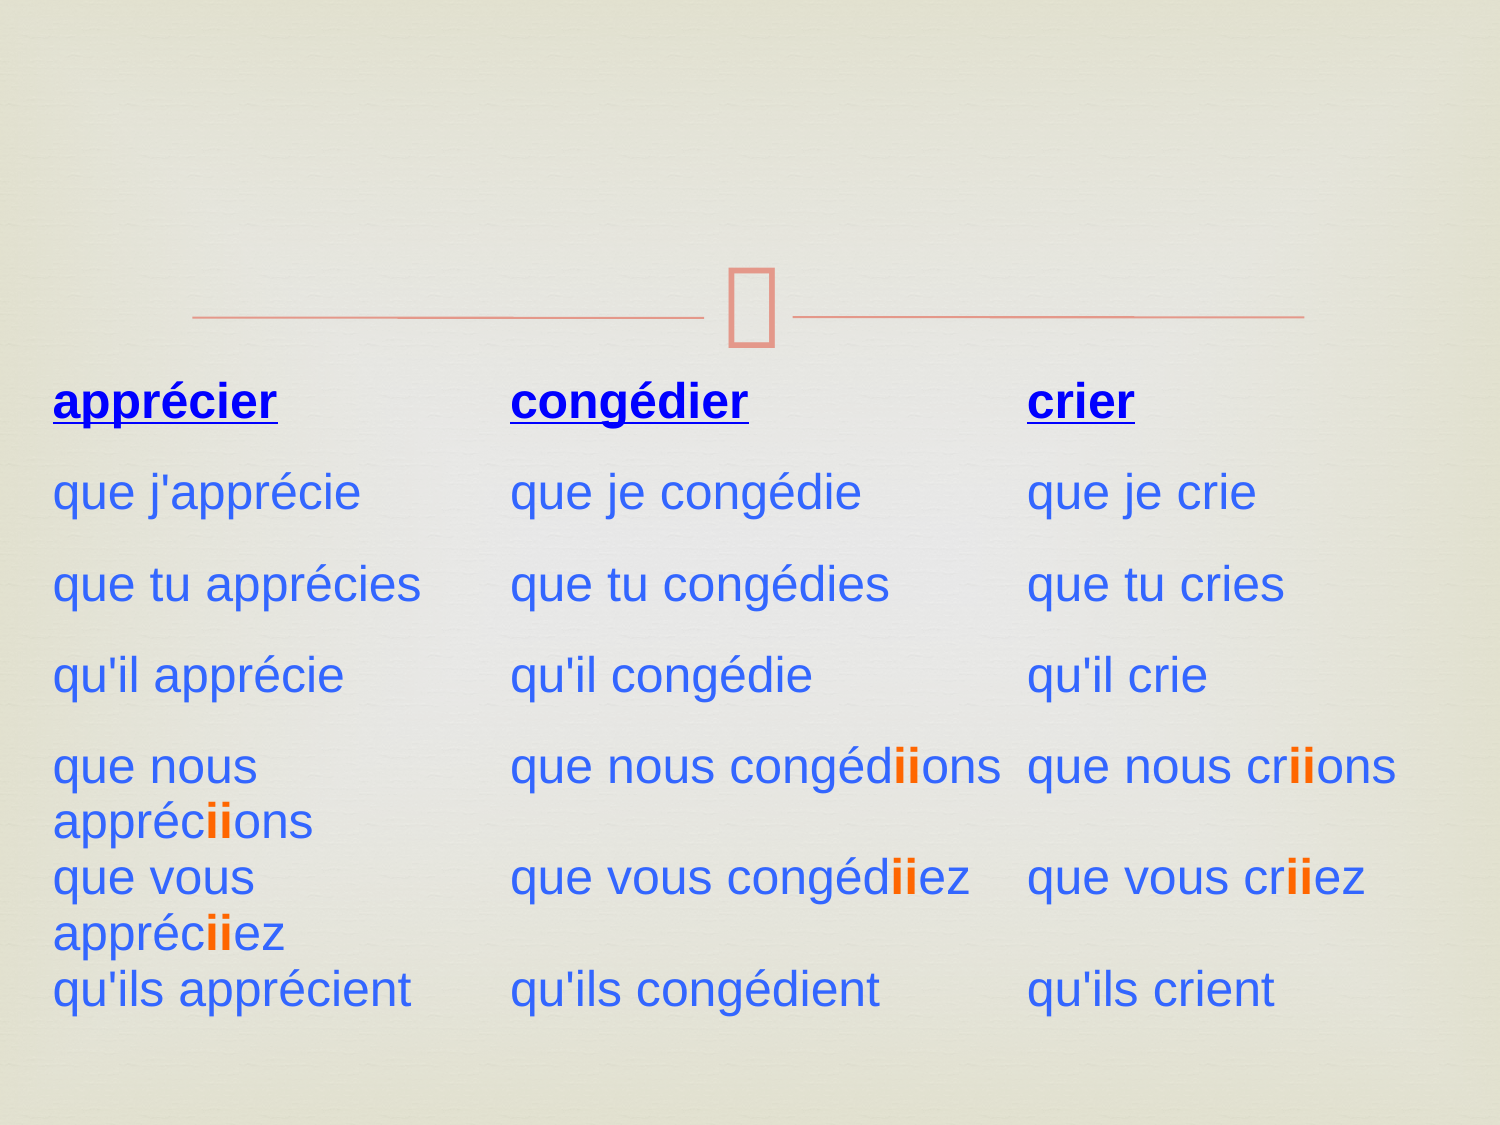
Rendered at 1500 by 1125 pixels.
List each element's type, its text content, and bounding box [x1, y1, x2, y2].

table_cell qu'ils apprécient [41, 961, 499, 1052]
table_cell que tu congédies [499, 556, 1016, 647]
table_cell que vous congédiiez [499, 850, 1016, 961]
table_cell qu'il crie [1016, 647, 1482, 738]
table_cell qu'il apprécie [41, 647, 499, 738]
table_cell que tu apprécies [41, 556, 499, 647]
table_cell que nous congédiions [499, 738, 1016, 850]
table_header apprécier [41, 374, 499, 465]
table_cell que nous appréciions [41, 738, 499, 850]
table_cell que vous appréciiez [41, 850, 499, 961]
table_cell que je congédie [499, 465, 1016, 556]
table_cell que j'apprécie [41, 465, 499, 556]
table_cell qu'il congédie [499, 647, 1016, 738]
table_cell que tu cries [1016, 556, 1482, 647]
table_header congédier [499, 374, 1016, 465]
table_header crier [1016, 374, 1482, 465]
table_cell qu'ils congédient [499, 961, 1016, 1052]
table_cell que vous criiez [1016, 850, 1482, 961]
table_cell qu'ils crient [1016, 961, 1482, 1052]
table_cell que nous criions [1016, 738, 1482, 850]
table_cell que je crie [1016, 465, 1482, 556]
